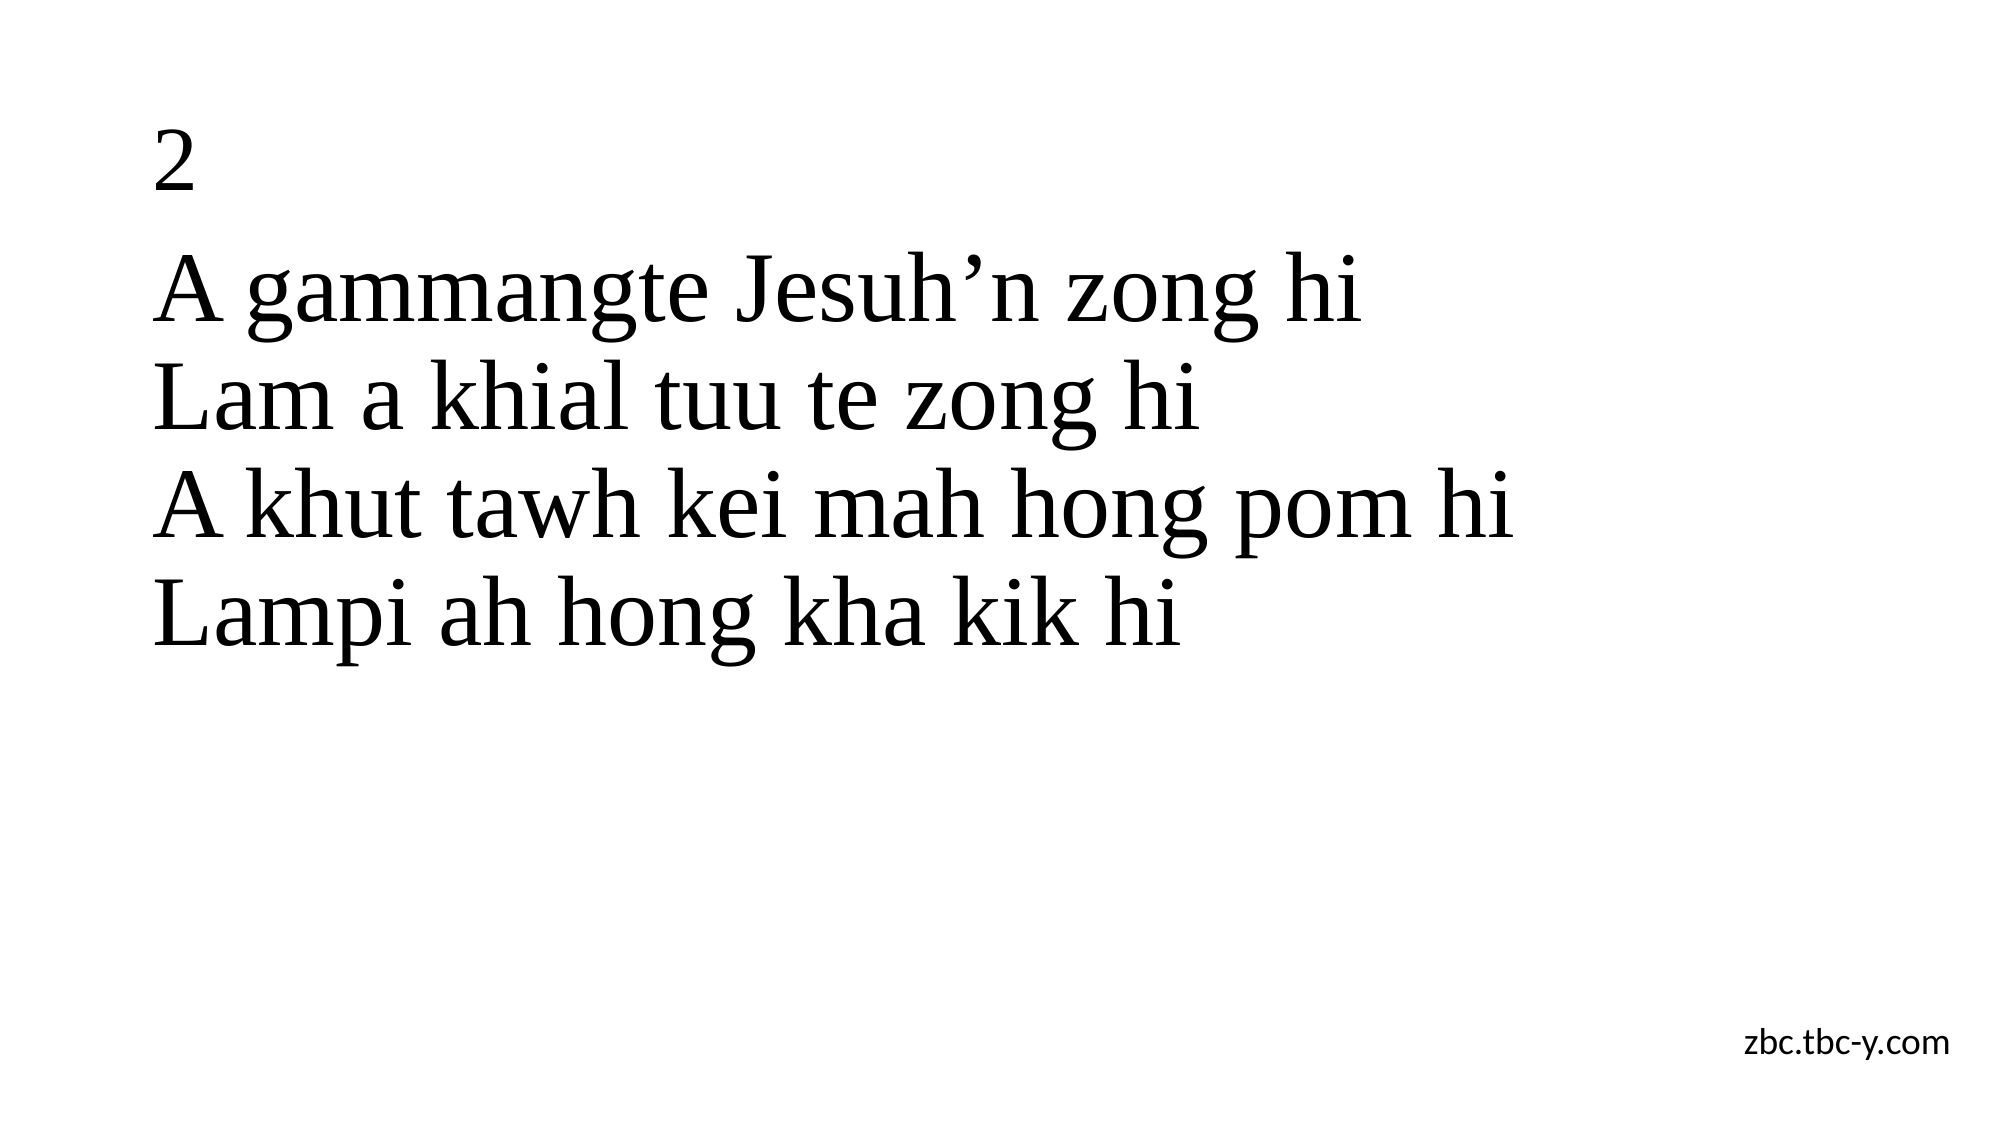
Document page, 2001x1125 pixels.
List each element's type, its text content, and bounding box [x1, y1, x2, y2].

list A gammangte Jesuh’n zong hi Lam a khial tuu te zong hi A khut tawh kei mah hong pom hi Lampi ah hong kha kik hi [137, 228, 1863, 829]
text_box zbc.tbc-y.com [1728, 1009, 2000, 1070]
title 2 [137, 80, 1863, 228]
